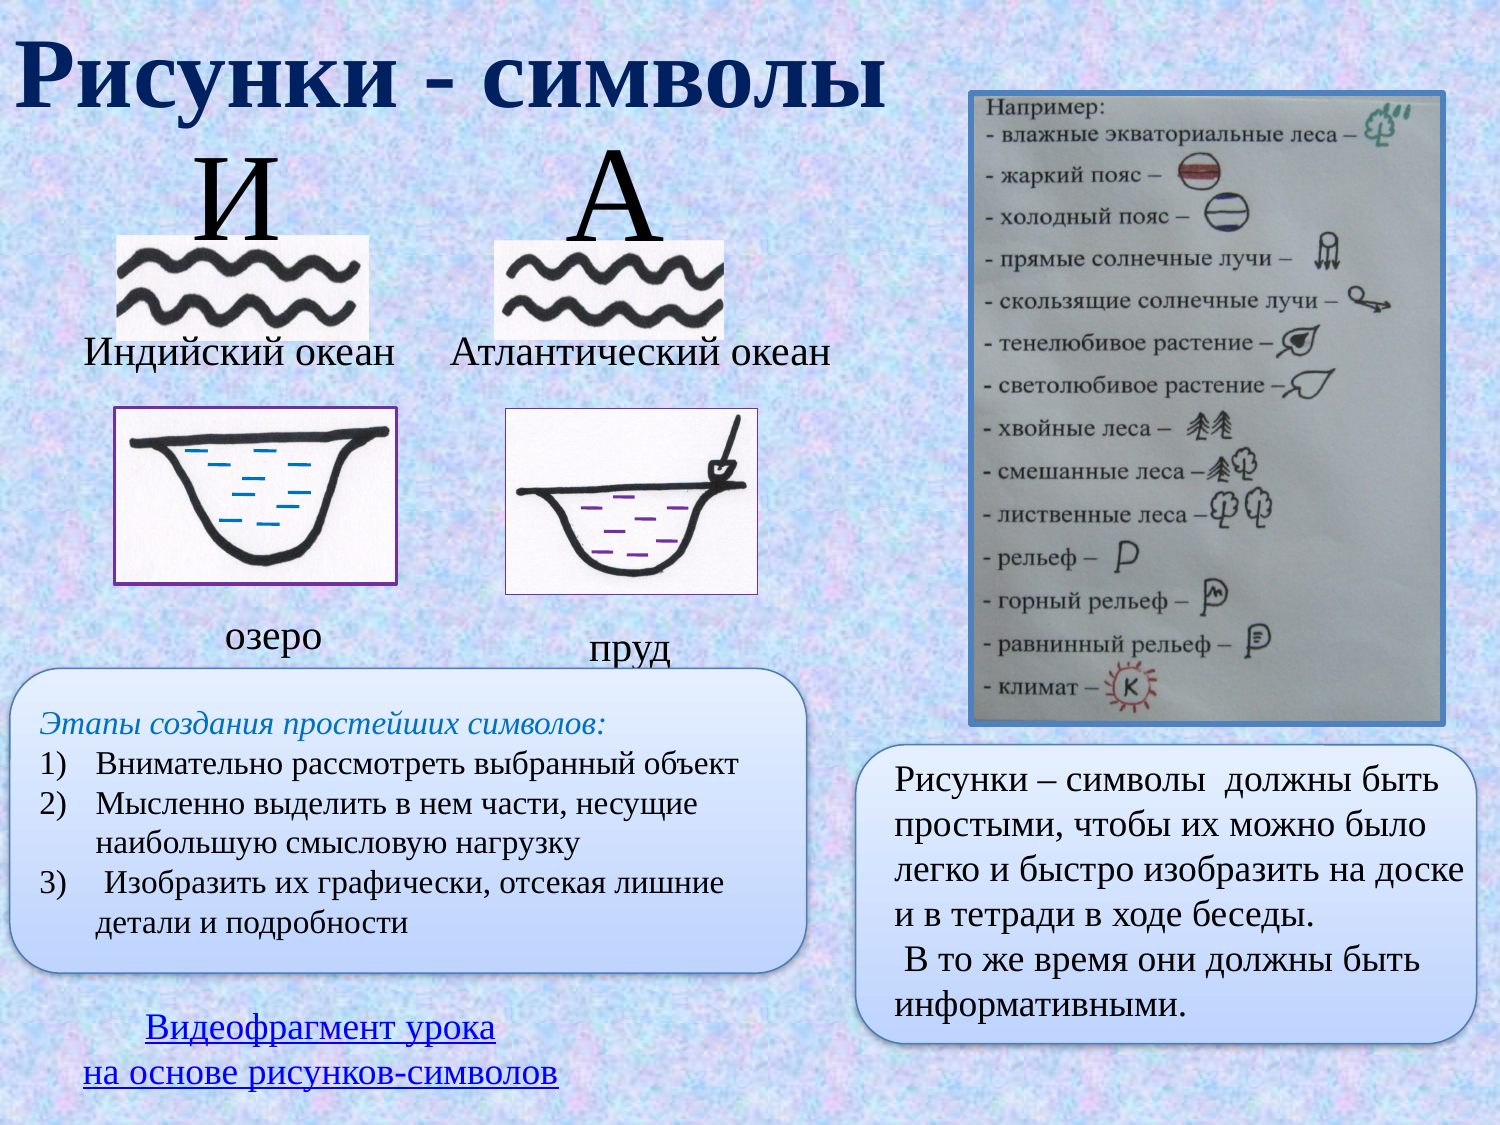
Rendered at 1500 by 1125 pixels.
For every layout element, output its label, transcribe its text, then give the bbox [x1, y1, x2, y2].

text_box Рисунки - символы [0, 0, 1149, 135]
text_box Этапы создания простейших символов: Внимательно рассмотреть выбранный объект Мысленно выделить в нем части, несущие наибольшую смысловую нагрузку Изобразить их графически, отсекая лишние детали и подробности [8, 667, 808, 974]
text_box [70, 96, 844, 678]
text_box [855, 744, 1489, 1085]
picture [0, 0, 1500, 1125]
text_box Видеофрагмент урока на основе рисунков-символов [68, 994, 574, 1100]
picture [974, 96, 1440, 722]
